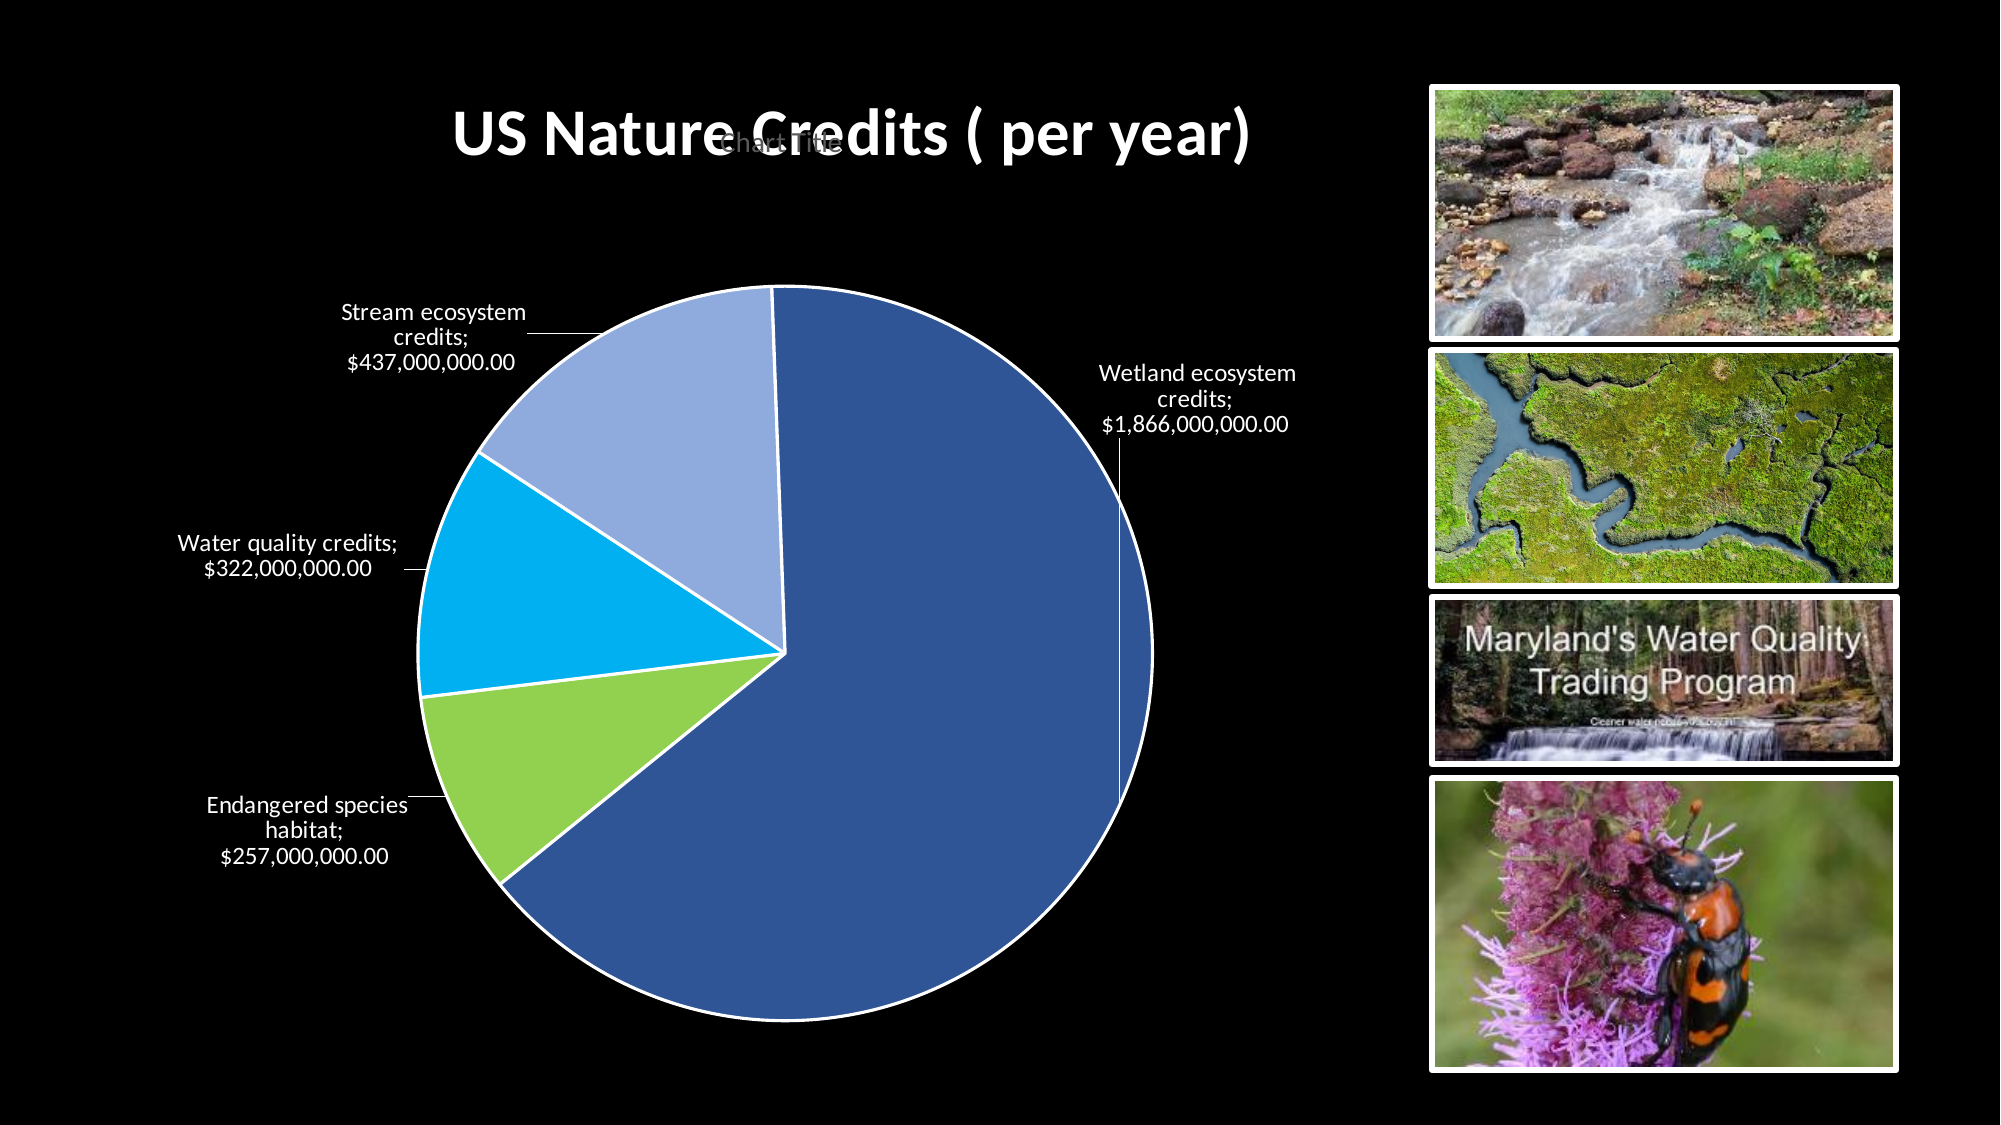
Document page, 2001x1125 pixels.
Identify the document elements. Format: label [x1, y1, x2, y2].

chart [45, 56, 1661, 1106]
text_box [1456, 584, 1894, 1067]
text_box [1434, 89, 1894, 352]
picture [1434, 352, 1894, 584]
